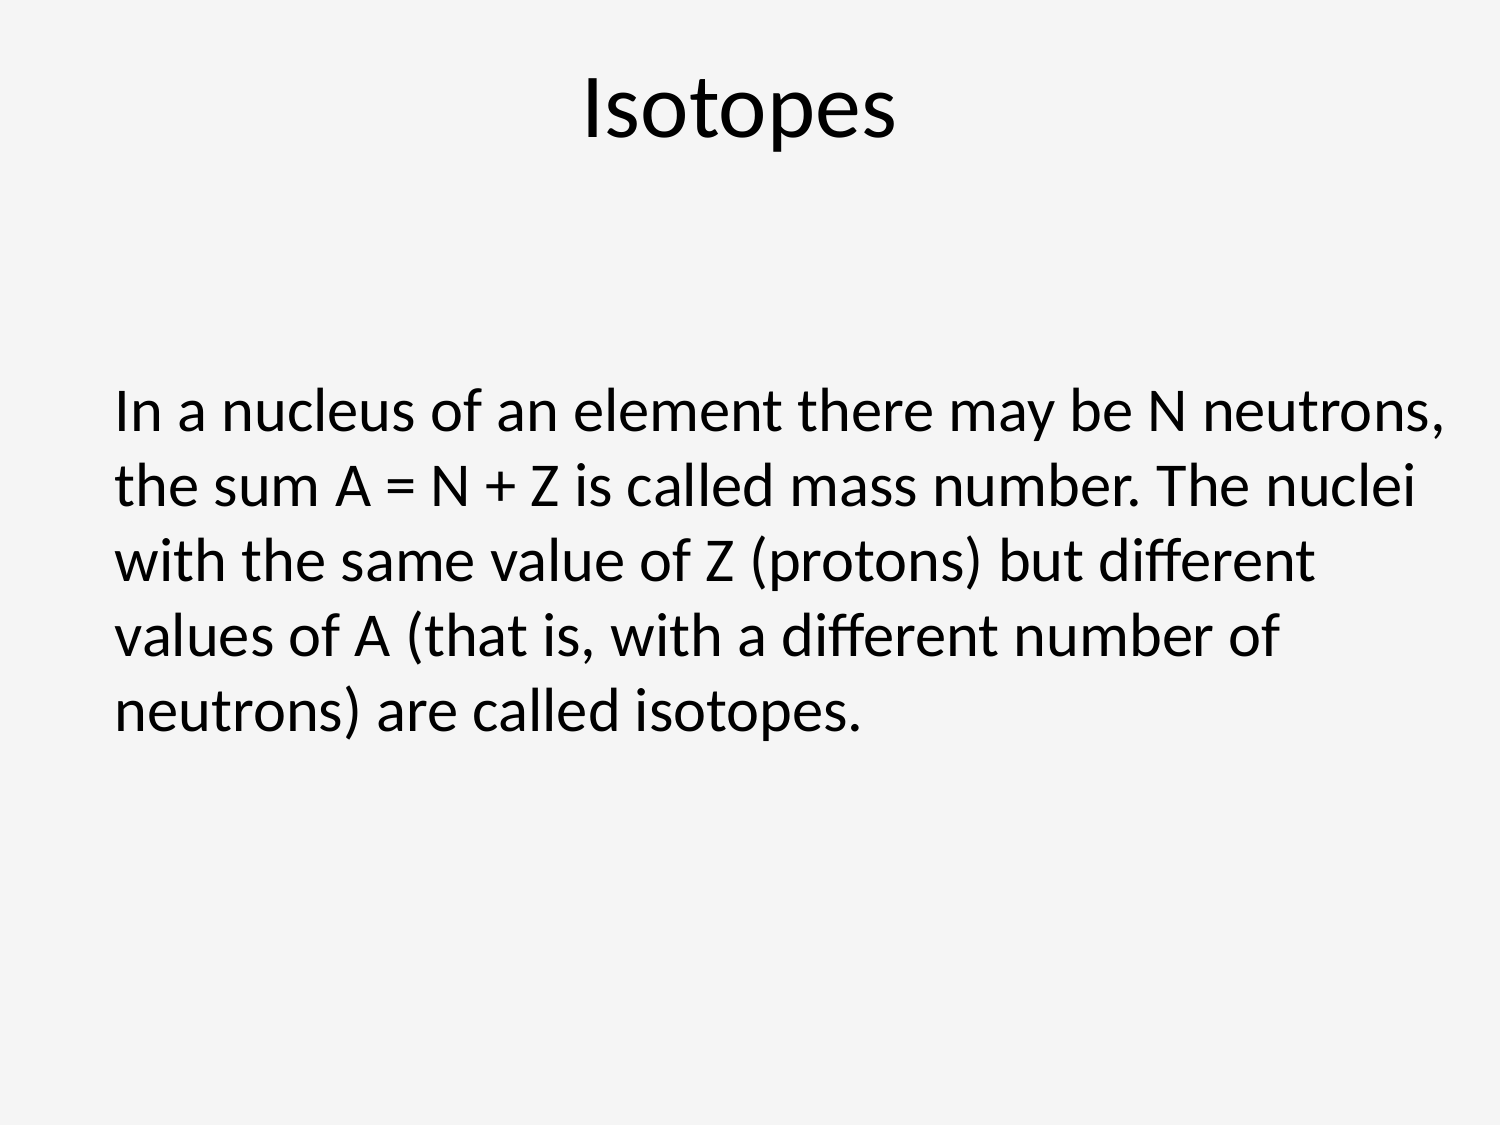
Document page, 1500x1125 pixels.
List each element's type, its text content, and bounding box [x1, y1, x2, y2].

text_box In a nucleus of an element there may be N neutrons, the sum A = N + Z is called mass number. The nuclei with the same value of Z (protons) but different values of A (that is, with a different number of neutrons) are called isotopes. [100, 361, 1465, 752]
title Isotopes [64, 7, 1415, 195]
